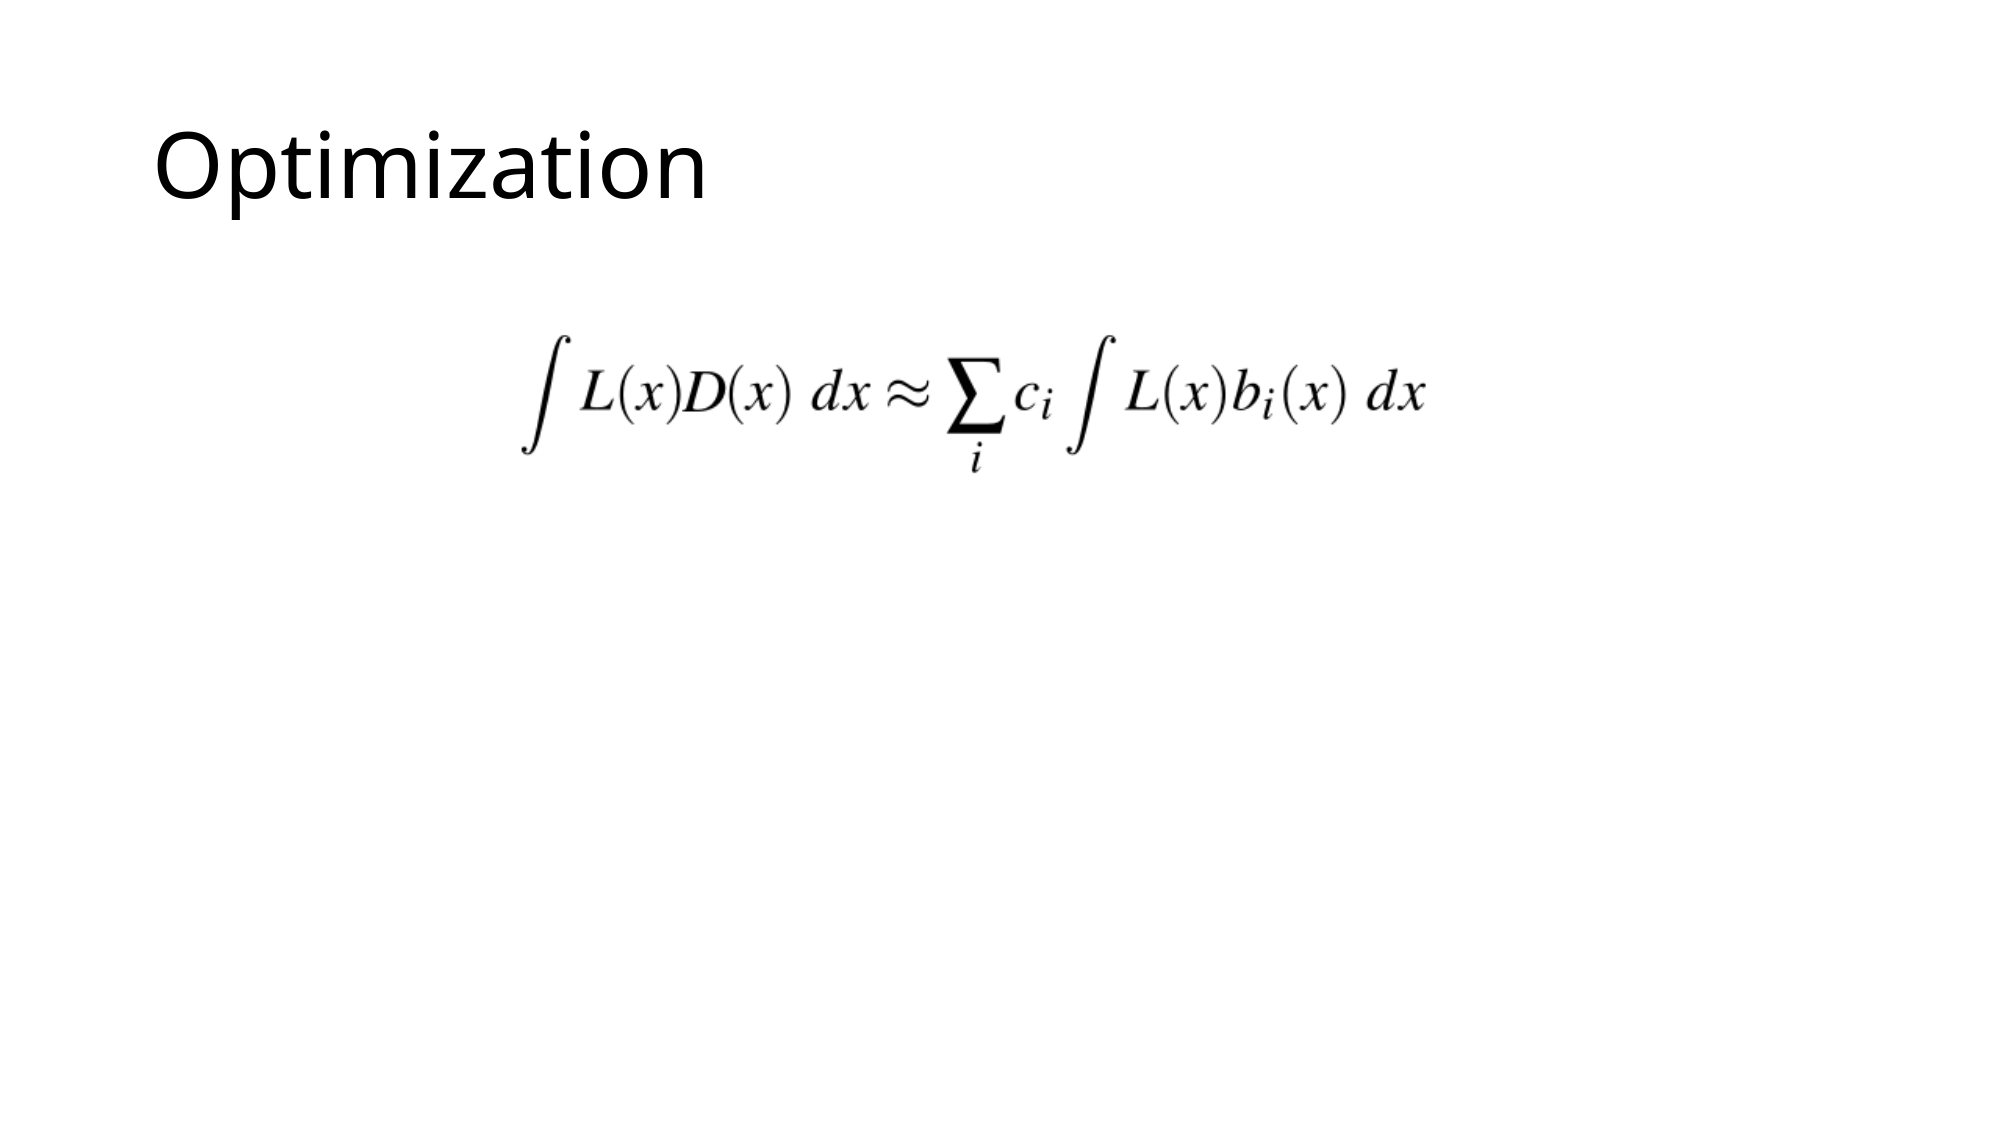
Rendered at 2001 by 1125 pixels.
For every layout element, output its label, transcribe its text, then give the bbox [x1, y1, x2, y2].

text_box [511, 322, 1440, 481]
title Optimization [137, 59, 1863, 278]
